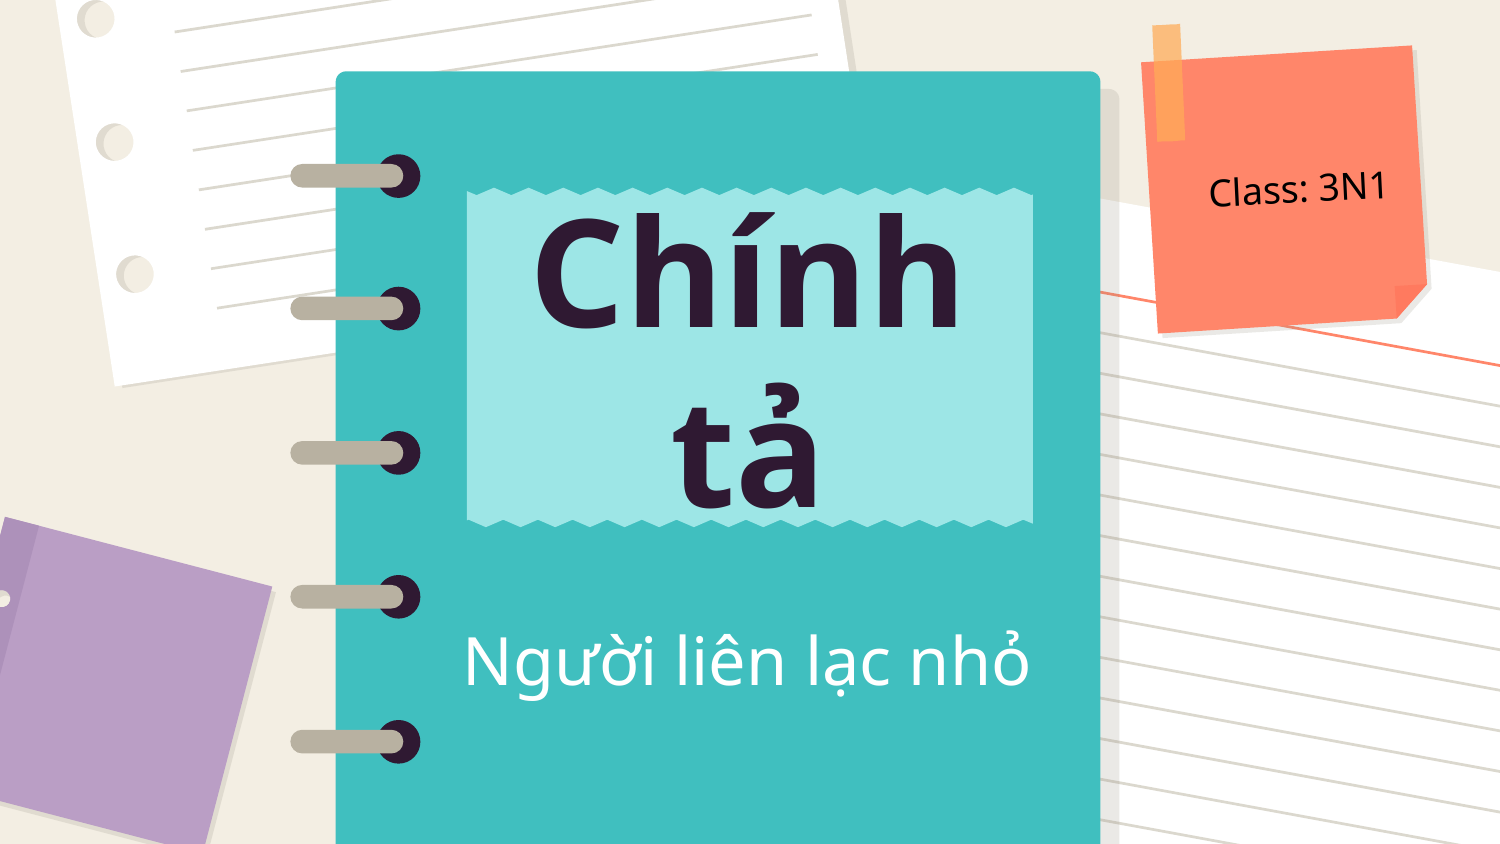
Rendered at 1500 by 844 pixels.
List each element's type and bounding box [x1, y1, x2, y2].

text_box [1124, 233, 1500, 844]
text_box [0, 541, 253, 835]
text_box [1140, 23, 1432, 339]
text_box [46, 0, 829, 335]
text_box [290, 71, 1120, 844]
